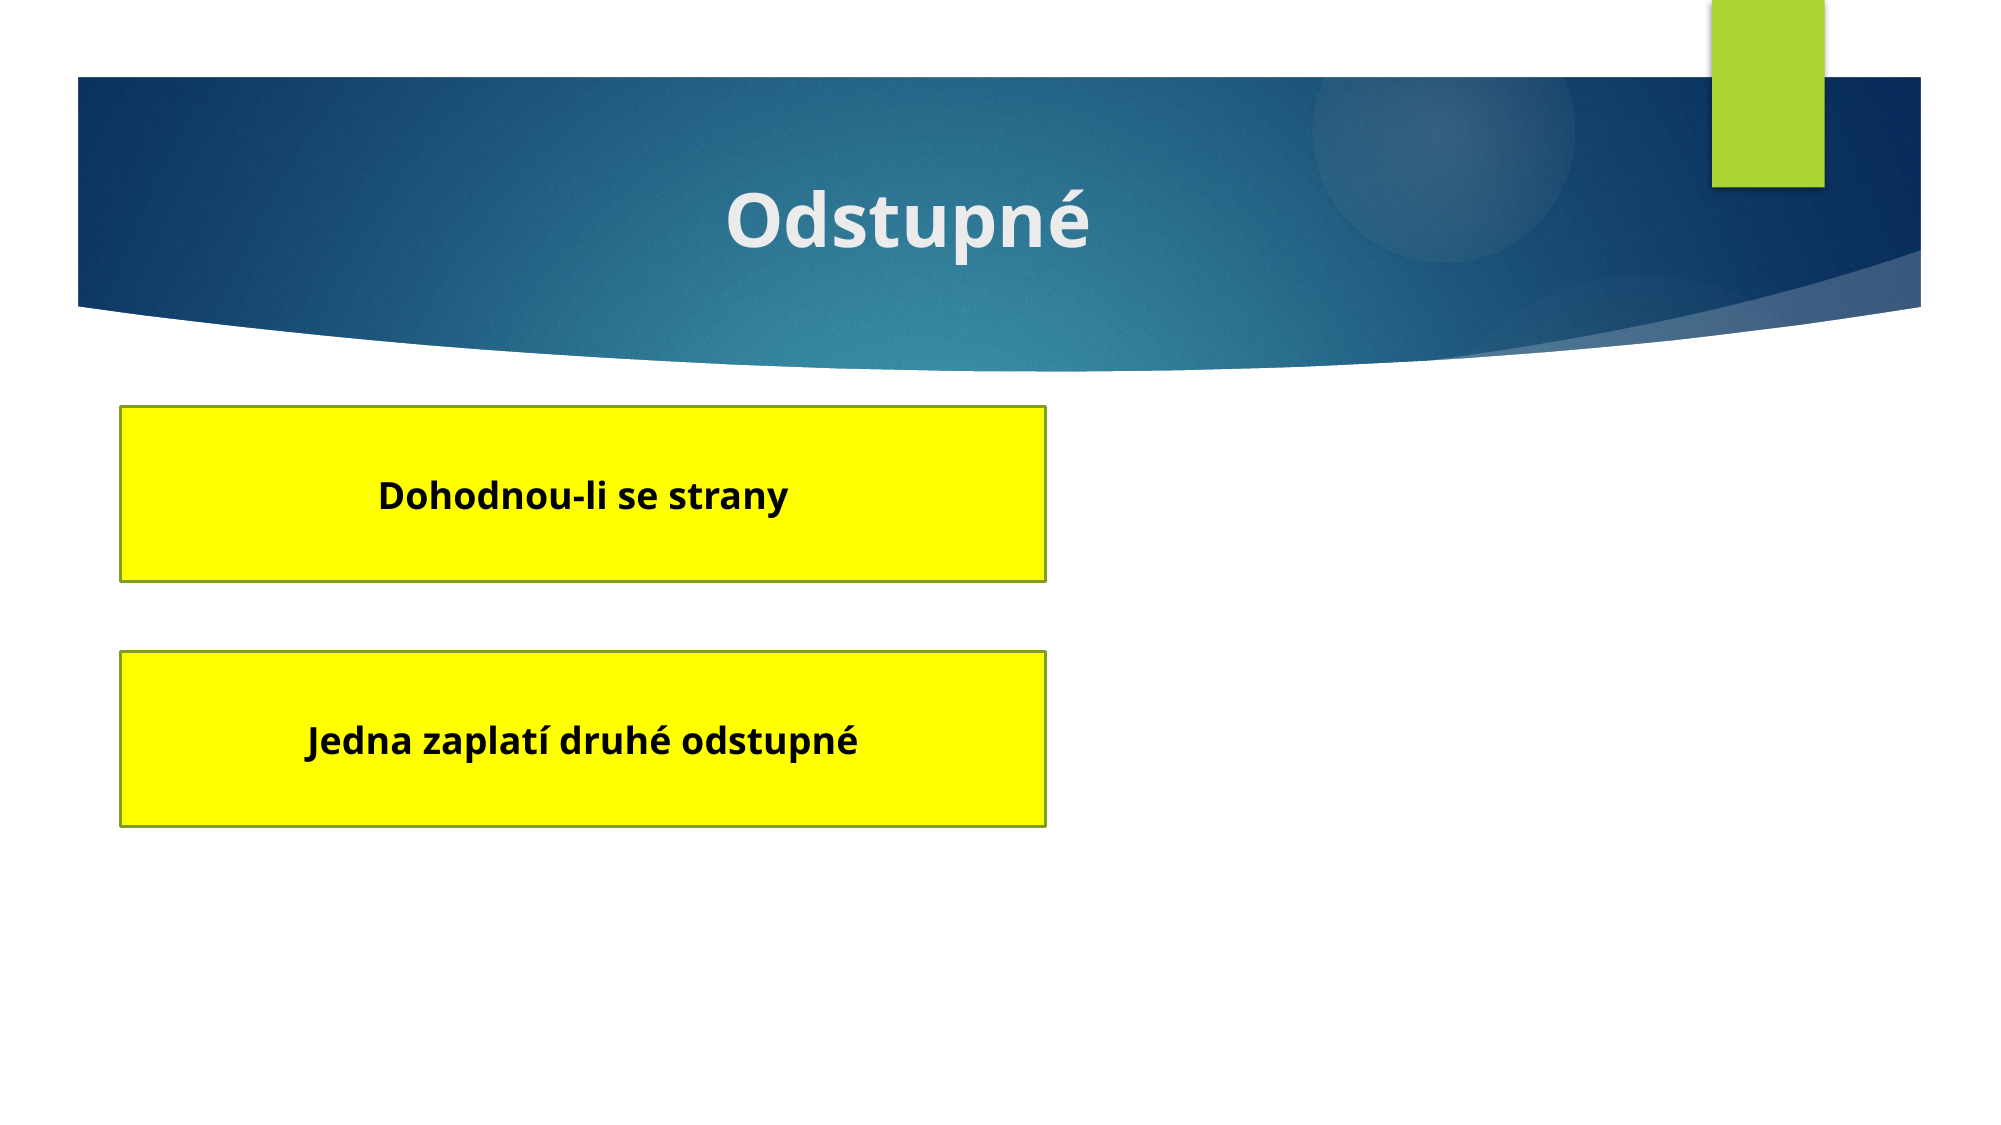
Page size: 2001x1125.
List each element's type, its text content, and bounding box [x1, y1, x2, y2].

text_box Dohodnou-li se strany [119, 405, 1047, 583]
text_box Jedna zaplatí druhé odstupné [119, 650, 1047, 828]
title Odstupné [189, 159, 1627, 276]
